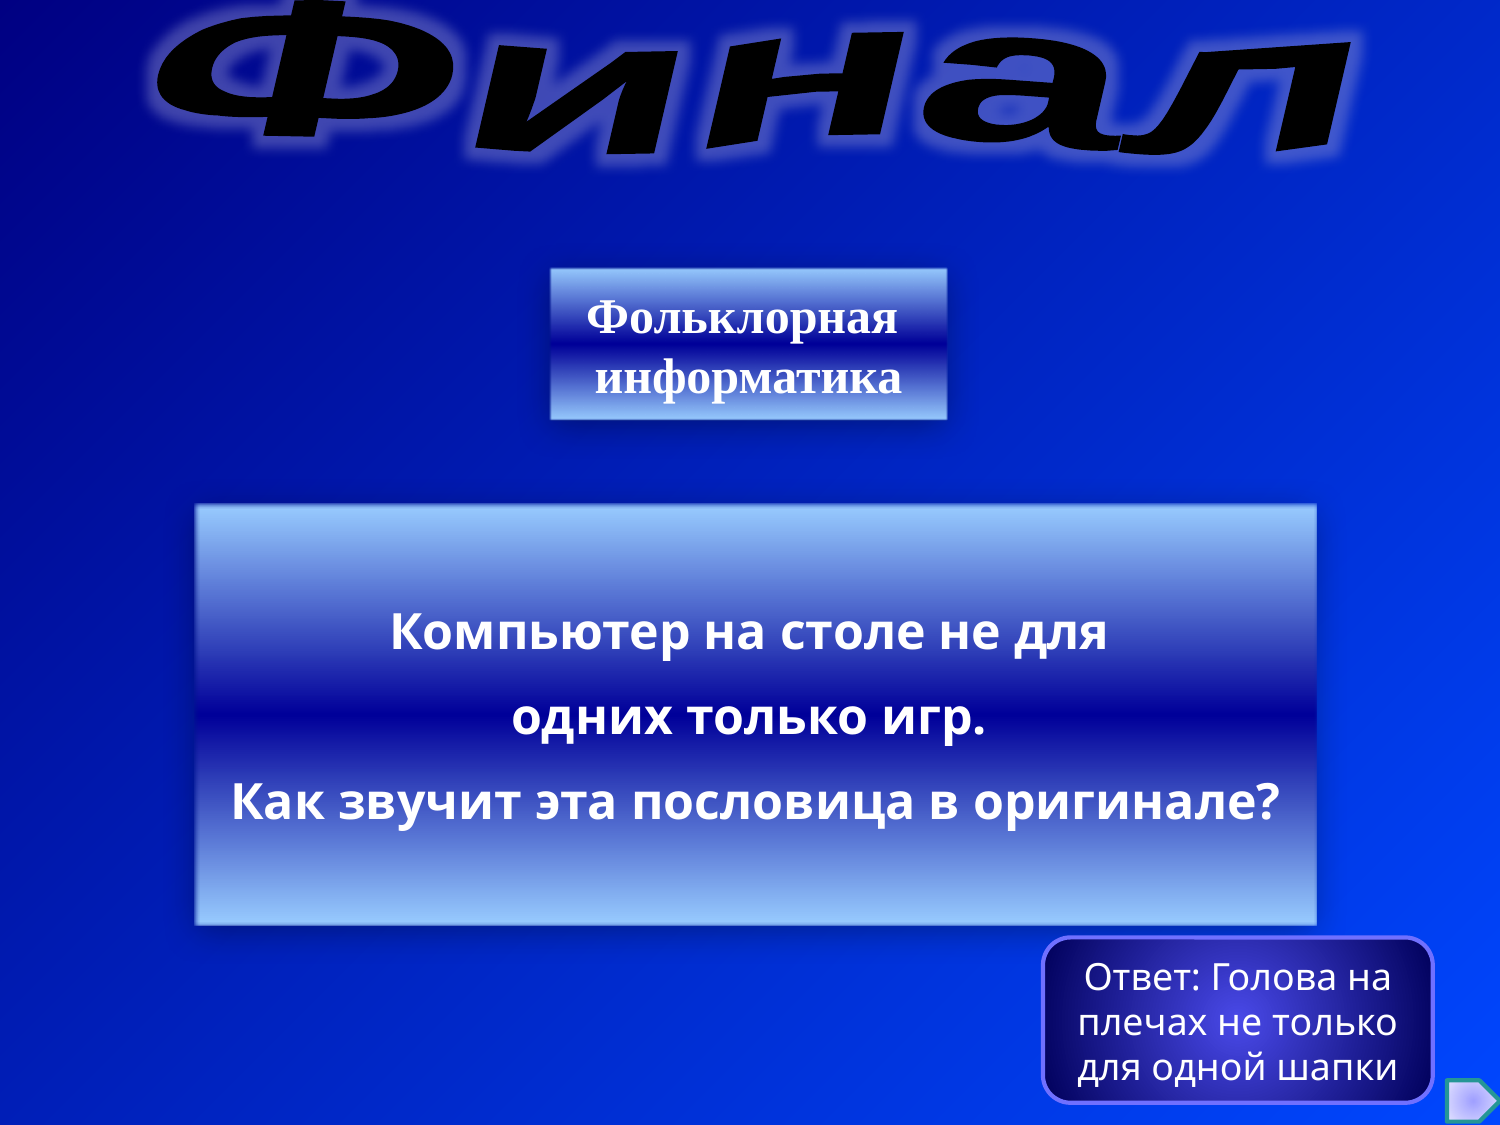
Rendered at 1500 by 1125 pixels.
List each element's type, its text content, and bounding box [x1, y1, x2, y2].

text_box Фольклорная информатика [552, 269, 946, 419]
text_box Компьютер на столе не для одних только игр. Как звучит эта пословица в оригинале? [201, 510, 1315, 923]
text_box [1444, 1078, 1500, 1124]
text_box Ответ: Голова на плечах не только для одной шапки [1040, 935, 1435, 1105]
